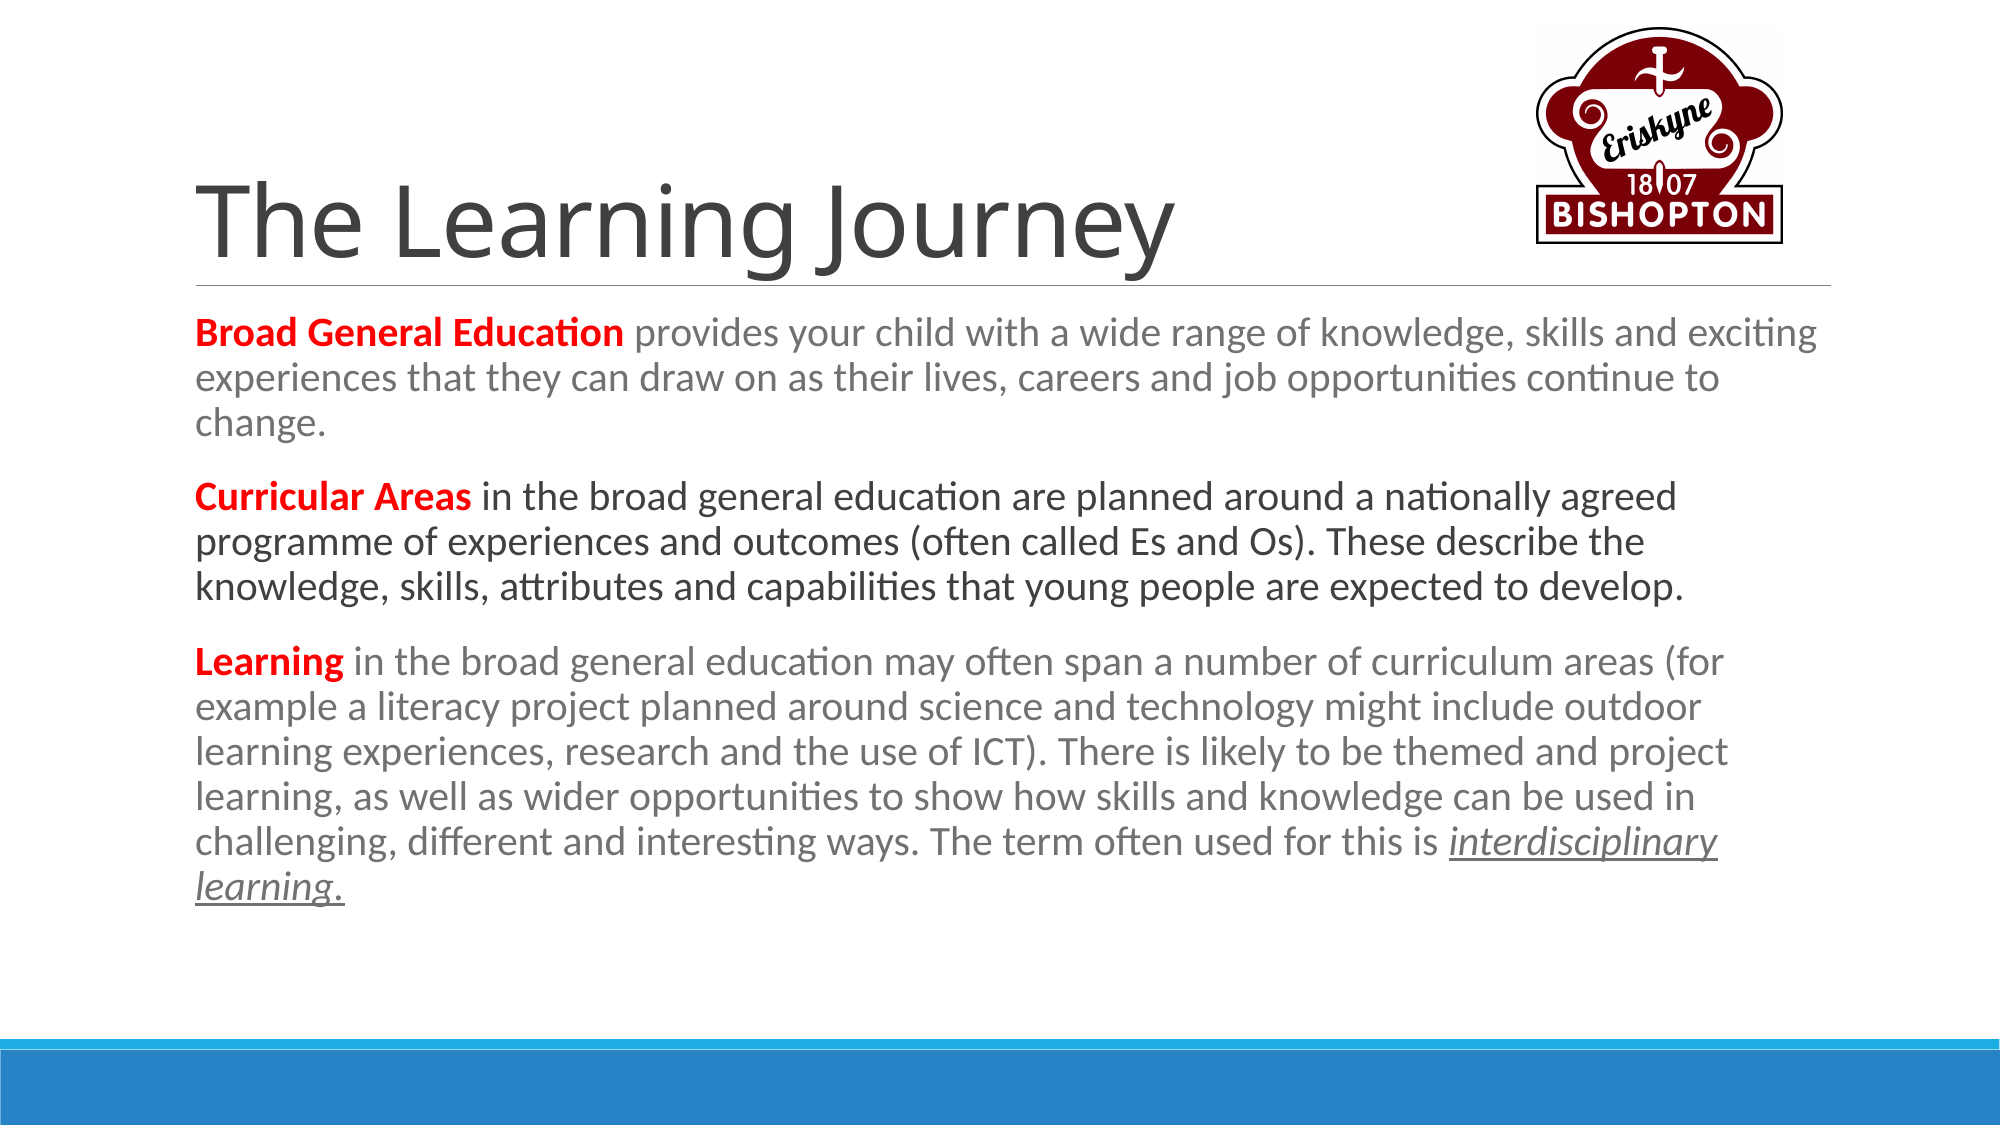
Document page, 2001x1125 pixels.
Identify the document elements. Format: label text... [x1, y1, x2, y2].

title The Learning Journey [180, 47, 1830, 285]
list Broad General Education provides your child with a wide range of knowledge, skills and exciting experiences that they can draw on as their lives, careers and job opportunities continue to change. Curricular Areas in the broad general education are planned around a nationally agreed programme of experiences and outcomes (often called Es and Os). These describe the knowledge, skills, attributes and capabilities that young people are expected to develop. Learning in the broad general education may often span a number of curriculum areas (for example a literacy project planned around science and technology might include outdoor learning experiences, research and the use of ICT). There is likely to be themed and project learning, as well as wider opportunities to show how skills and knowledge can be used in challenging, different and interesting ways. The term often used for this is interdisciplinary learning. [180, 302, 1830, 963]
picture [1535, 27, 1784, 245]
